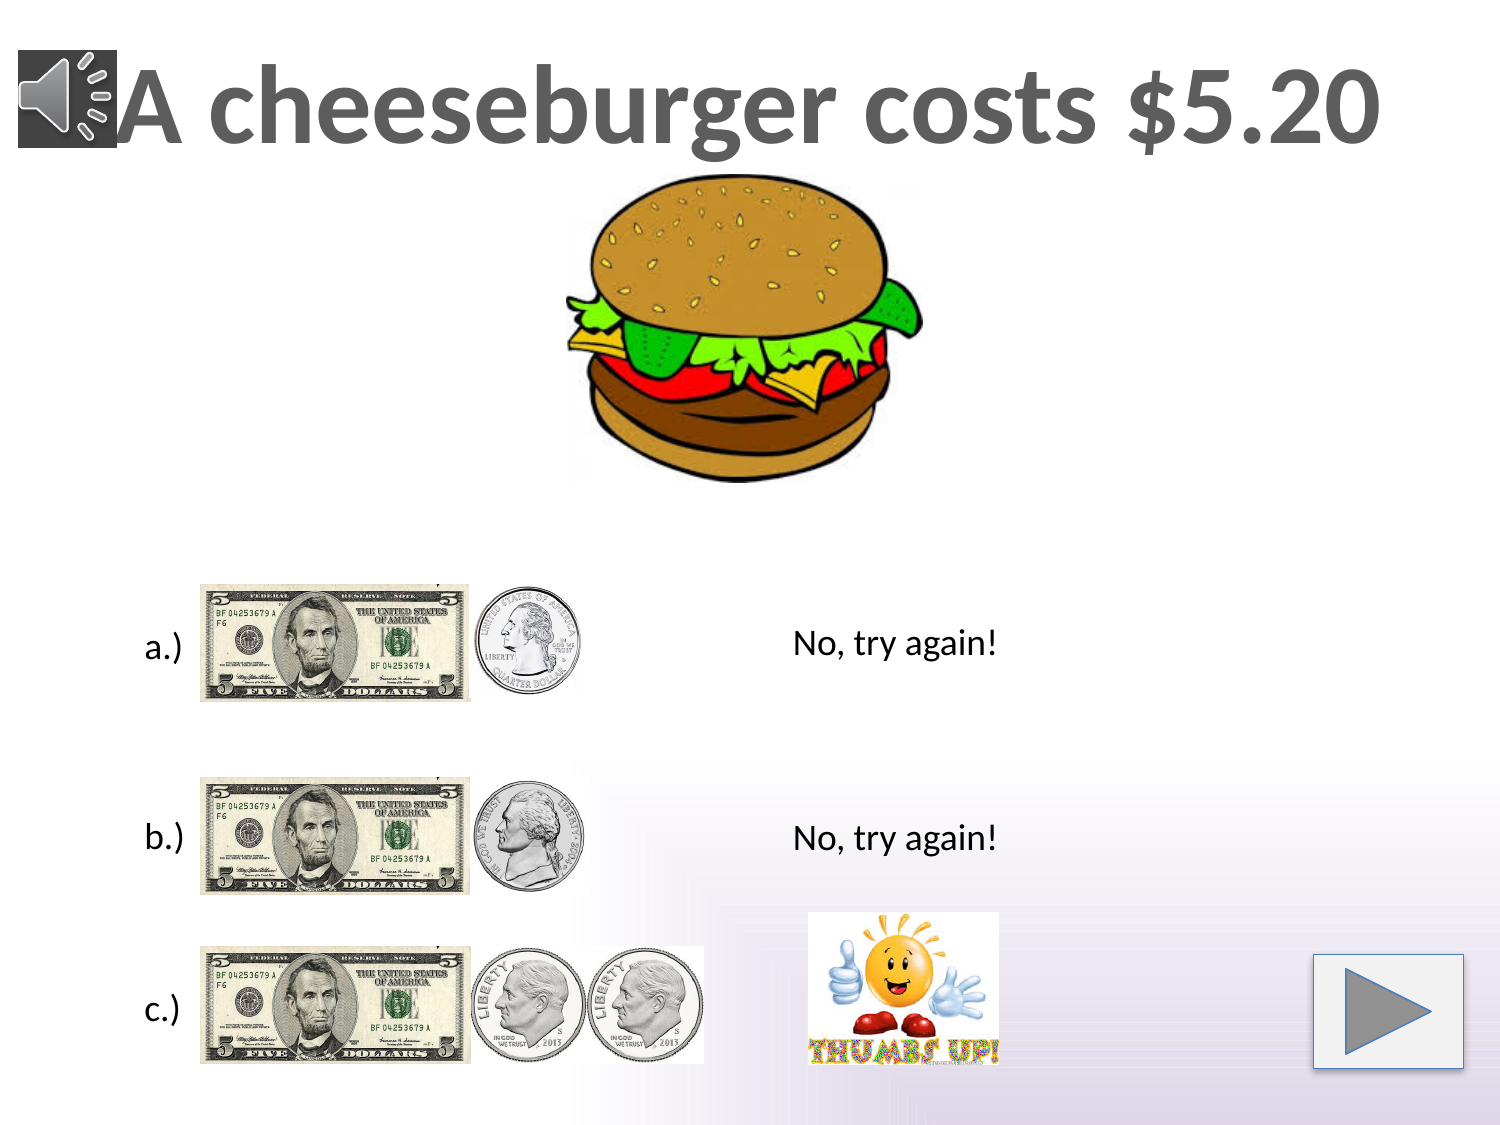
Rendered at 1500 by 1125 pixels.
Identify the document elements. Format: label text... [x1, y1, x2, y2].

text_box No, try again! [778, 610, 1067, 670]
picture [17, 48, 118, 150]
text_box b.) [129, 760, 645, 910]
text_box [1313, 954, 1464, 1069]
picture [199, 583, 585, 702]
text_box c.) [129, 932, 732, 1082]
picture [199, 945, 704, 1064]
picture [199, 777, 590, 896]
text_box a.) [129, 569, 609, 720]
picture [808, 912, 999, 1066]
text_box No, try again! [778, 805, 1088, 866]
picture [566, 174, 923, 484]
text_box A cheeseburger costs $5.20 [17, 23, 1480, 174]
